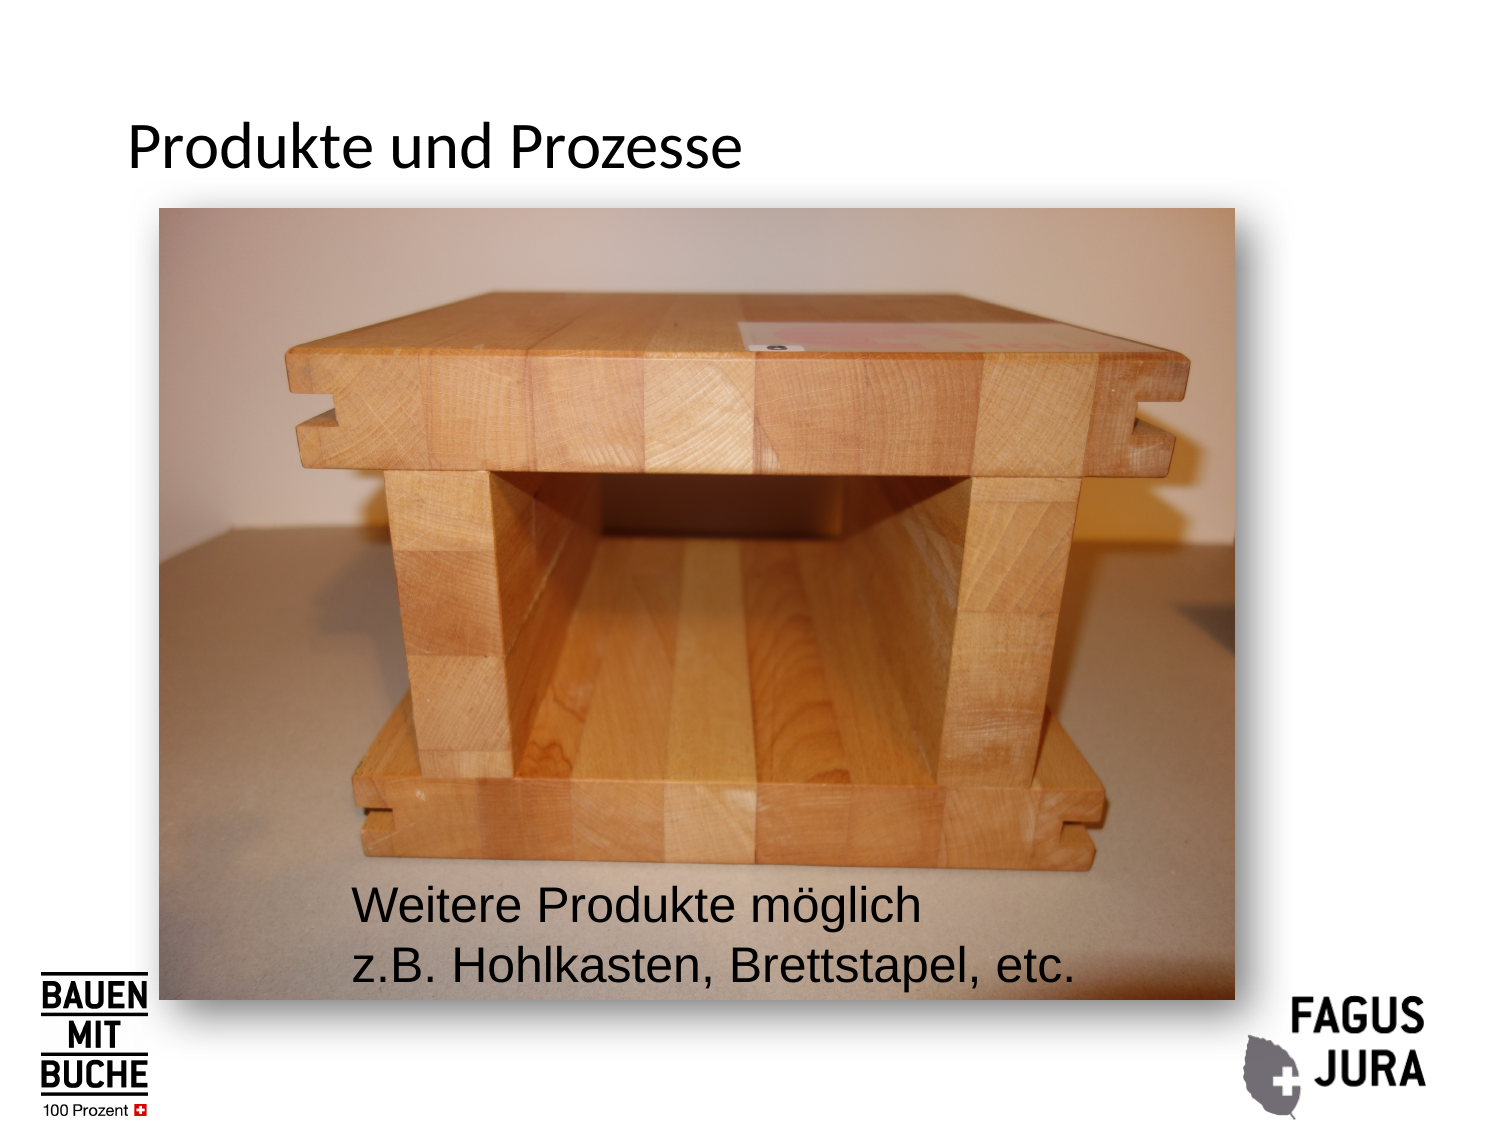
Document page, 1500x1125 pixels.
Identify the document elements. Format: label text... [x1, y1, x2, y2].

title Produkte und Prozesse [112, 99, 1388, 185]
picture [41, 972, 148, 1116]
picture [159, 207, 1235, 1000]
picture [1243, 986, 1436, 1120]
